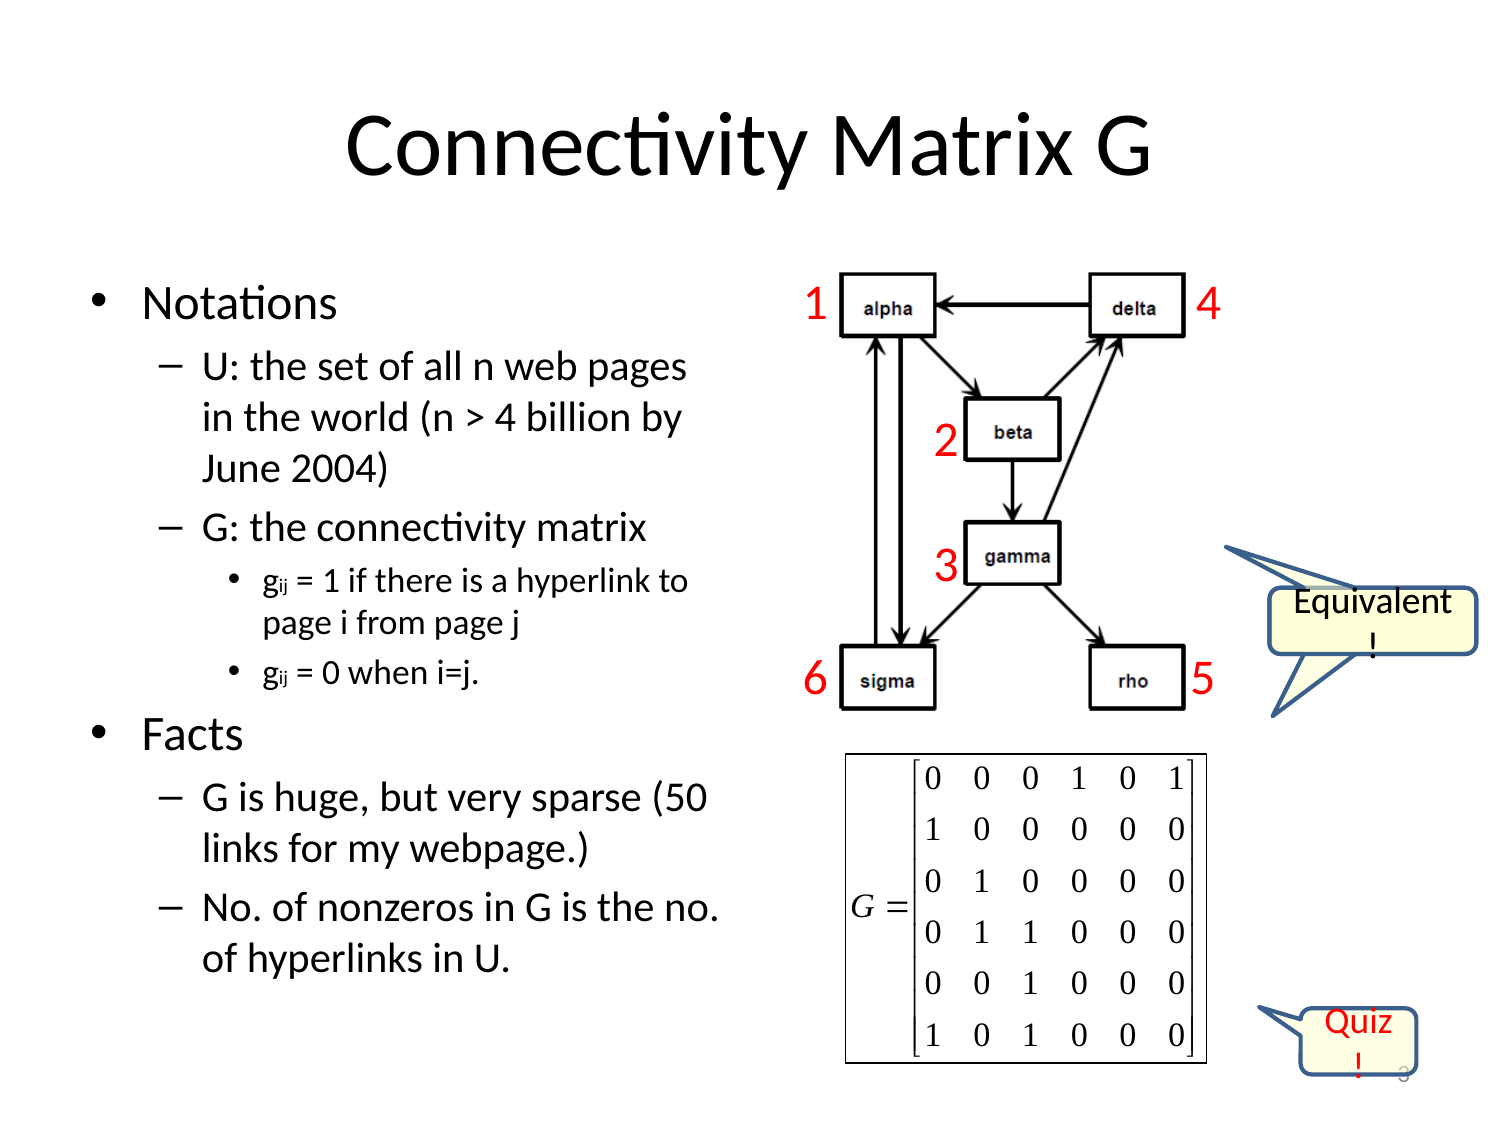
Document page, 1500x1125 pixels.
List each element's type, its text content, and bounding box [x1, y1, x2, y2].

text_box 6 [787, 636, 825, 712]
text_box 5 [1199, 636, 1231, 712]
title Connectivity Matrix G [75, 45, 1425, 233]
list Notations U: the set of all n web pages in the world (n > 4 billion by June 2004) G: the connectivity matrix gij = 1 if there is a hyperlink to page i from page j gij = 0 when i=j. Facts G is huge, but very sparse (50 links for my webpage.) No. of nonzeros in G is the no. of hyperlinks in U. [75, 262, 738, 1005]
text_box 4 [1196, 262, 1237, 338]
text_box Quiz! [1257, 1004, 1419, 1077]
picture [830, 262, 1194, 719]
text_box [845, 754, 1206, 1063]
text_box Equivalent! [1270, 657, 1356, 718]
text_box 1 [787, 262, 828, 338]
slide_number 3 [1074, 1042, 1425, 1103]
text_box Equivalent! [1223, 544, 1479, 657]
